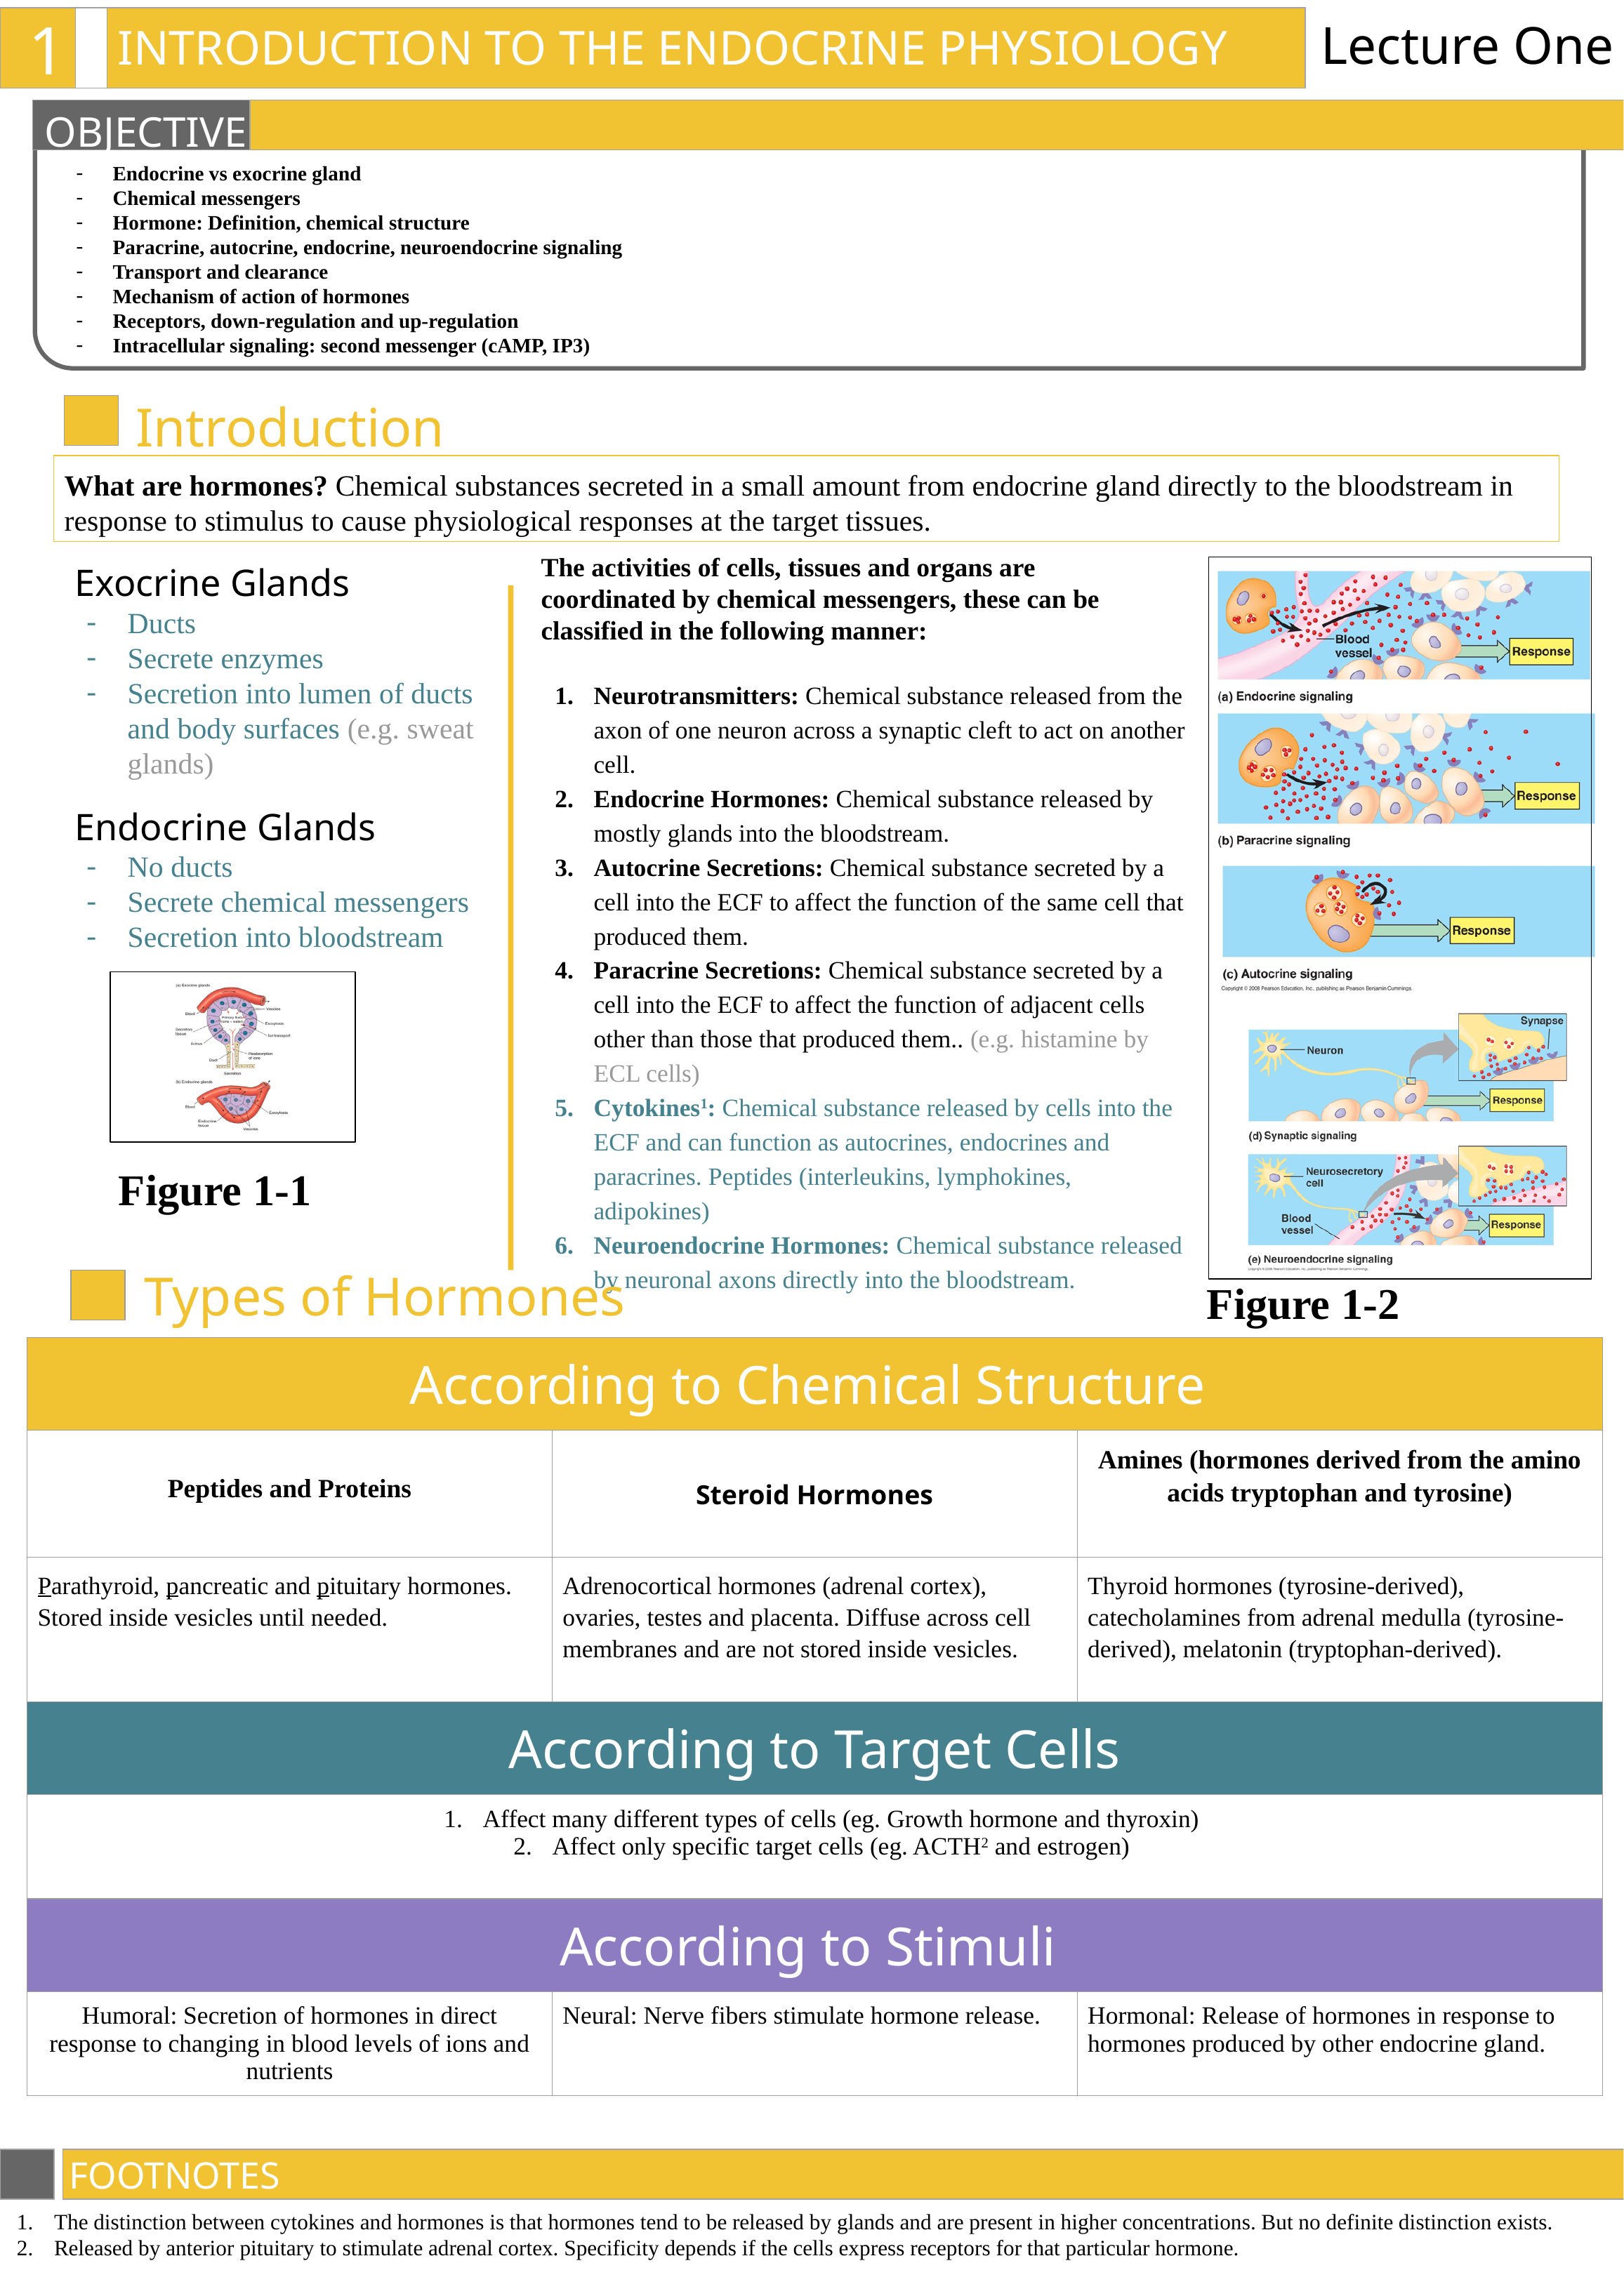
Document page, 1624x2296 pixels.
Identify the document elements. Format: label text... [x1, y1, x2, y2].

table_cell According to Stimuli [27, 1899, 1602, 1991]
table_cell Thyroid hormones (tyrosine-derived), catecholamines from adrenal medulla (tyrosine-derived), melatonin (tryptophan-derived). [1078, 1558, 1602, 1701]
text_box [256, 100, 1624, 150]
text_box [1208, 557, 1592, 1265]
table_cell Parathyroid, pancreatic and pituitary hormones. Stored inside vesicles until needed. [27, 1558, 552, 1701]
text_box Lecture One [1314, 6, 1624, 100]
text_box What are hormones? Chemical substances secreted in a small amount from endocrine gland directly to the bloodstream in response to stimulus to cause physiological responses at the target tissues. [53, 456, 1559, 542]
text_box Figure 1-1 [107, 1150, 477, 1201]
text_box Exocrine Glands Ducts Secrete enzymes Secretion into lumen of ducts and body surfaces (e.g. sweat glands) Endocrine Glands No ducts Secrete chemical messengers Secretion into bloodstream [64, 550, 485, 818]
table_cell According to Target Cells [27, 1702, 1602, 1794]
table_cell Affect many different types of cells (eg. Growth hormone and thyroxin) Affect only specific target cells (eg. ACTH2 and estrogen) [27, 1795, 1602, 1898]
text_box [75, 7, 107, 88]
table_cell Hormonal: Release of hormones in response to hormones produced by other endocrine gland. [1078, 1992, 1602, 2095]
text_box Introduction [125, 383, 836, 446]
text_box The distinction between cytokines and hormones is that hormones tend to be released by glands and are present in higher concentrations. But no definite distinction exists. Released by anterior pituitary to stimulate adrenal cortex. Specificity depends if the cells express receptors for that particular hormone. [0, 2197, 1624, 2278]
table_header According to Chemical Structure [27, 1338, 1602, 1430]
text_box [0, 2149, 54, 2197]
text_box [34, 150, 1584, 369]
text_box FOOTNOTES [62, 2149, 1624, 2197]
text_box [32, 100, 49, 150]
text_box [1214, 567, 1598, 1280]
text_box The activities of cells, tissues and organs are coordinated by chemical messengers, these can be classified in the following manner: Neurotransmitters: Chemical substance released from the axon of one neuron across a synaptic cleft to act on another cell. Endocrine Hormones: Chemical substance released by mostly glands into the bloodstream. Autocrine Secretions: Chemical substance secreted by a cell into the ECF to affect the function of the same cell that produced them. Paracrine Secretions: Chemical substance secreted by a cell into the ECF to affect the function of adjacent cells other than those that produced them.. (e.g. histamine by ECL cells) Cytokines1: Chemical substance released by cells into the ECF and can function as autocrines, endocrines and paracrines. Peptides (interleukins, lymphokines, adipokines) Neuroendocrine Hormones: Chemical substance released by neuronal axons directly into the bloodstream. [530, 542, 1200, 872]
table_cell Neural: Nerve fibers stimulate hormone release. [553, 1992, 1077, 2095]
text_box Figure 1-2 [1196, 1265, 1565, 1315]
text_box Types of Hormones [133, 1252, 845, 1314]
text_box [71, 1270, 126, 1320]
table_cell Adrenocortical hormones (adrenal cortex), ovaries, testes and placenta. Diffuse across cell membranes and are not stored inside vesicles. [553, 1558, 1077, 1701]
text_box [0, 7, 75, 88]
text_box [508, 585, 514, 1252]
table_cell Peptides and Proteins [27, 1431, 552, 1557]
text_box Endocrine vs exocrine gland Chemical messengers Hormone: Definition, chemical structure Paracrine, autocrine, endocrine, neuroendocrine signaling Transport and clearance Mechanism of action of hormones Receptors, down-regulation and up-regulation Intracellular signaling: second messenger (cAMP, IP3) [49, 150, 1537, 343]
text_box OBJECTIVES [38, 99, 256, 150]
text_box INTRODUCTION TO THE ENDOCRINE PHYSIOLOGY [107, 7, 1406, 88]
table_cell Amines (hormones derived from the amino acids tryptophan and tyrosine) [1078, 1431, 1602, 1557]
text_box [64, 395, 119, 446]
picture [110, 972, 355, 1142]
text_box 1 [21, 1, 76, 83]
table_cell Steroid Hormones [553, 1431, 1077, 1557]
table_cell Humoral: Secretion of hormones in direct response to changing in blood levels of ions and nutrients [27, 1992, 552, 2095]
